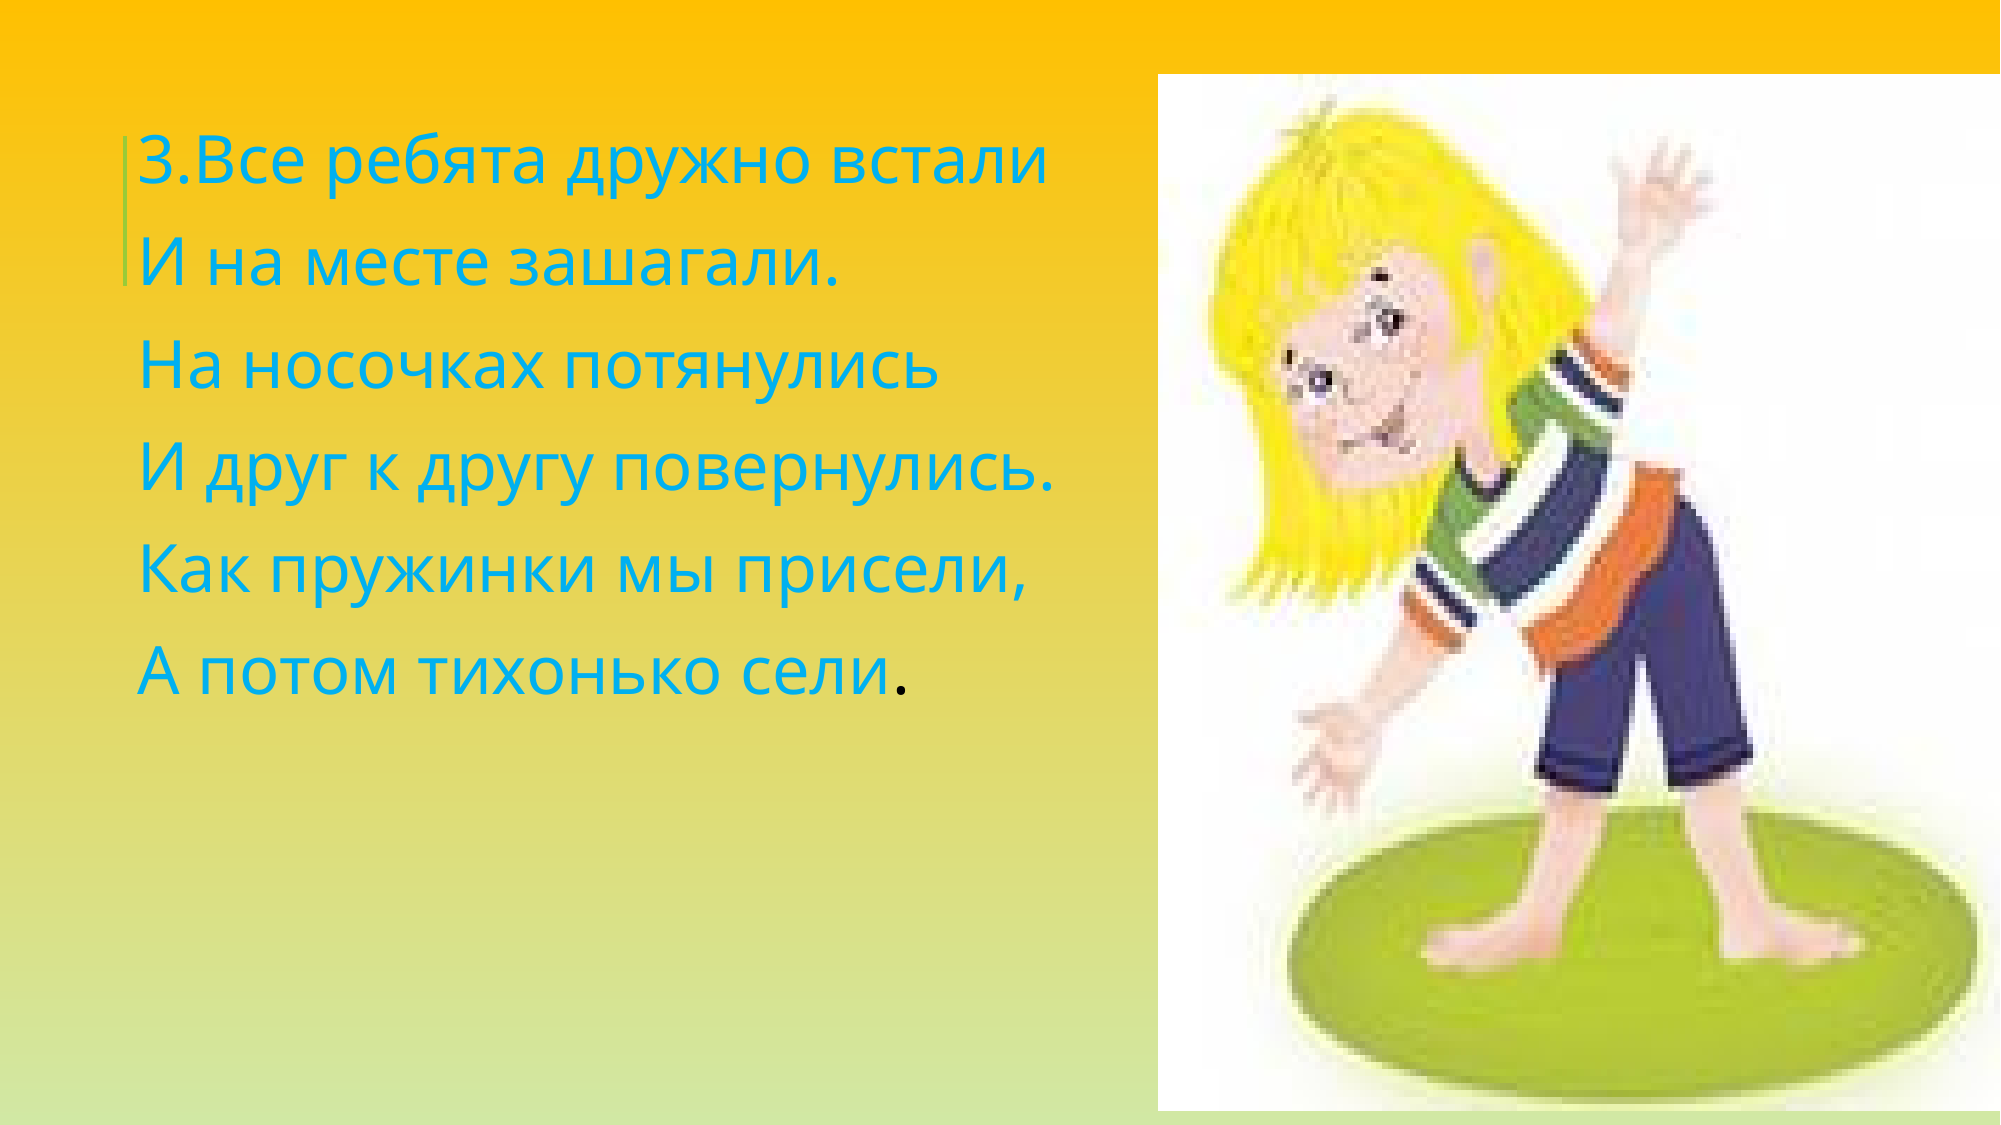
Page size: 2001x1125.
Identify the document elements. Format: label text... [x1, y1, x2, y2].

text_box 3.Все ребята дружно встали И на месте зашагали. На носочках потянулись И друг к другу повернулись. Как пружинки мы присели, А потом тихонько сели. [122, 104, 1150, 818]
picture [1157, 74, 2000, 1111]
